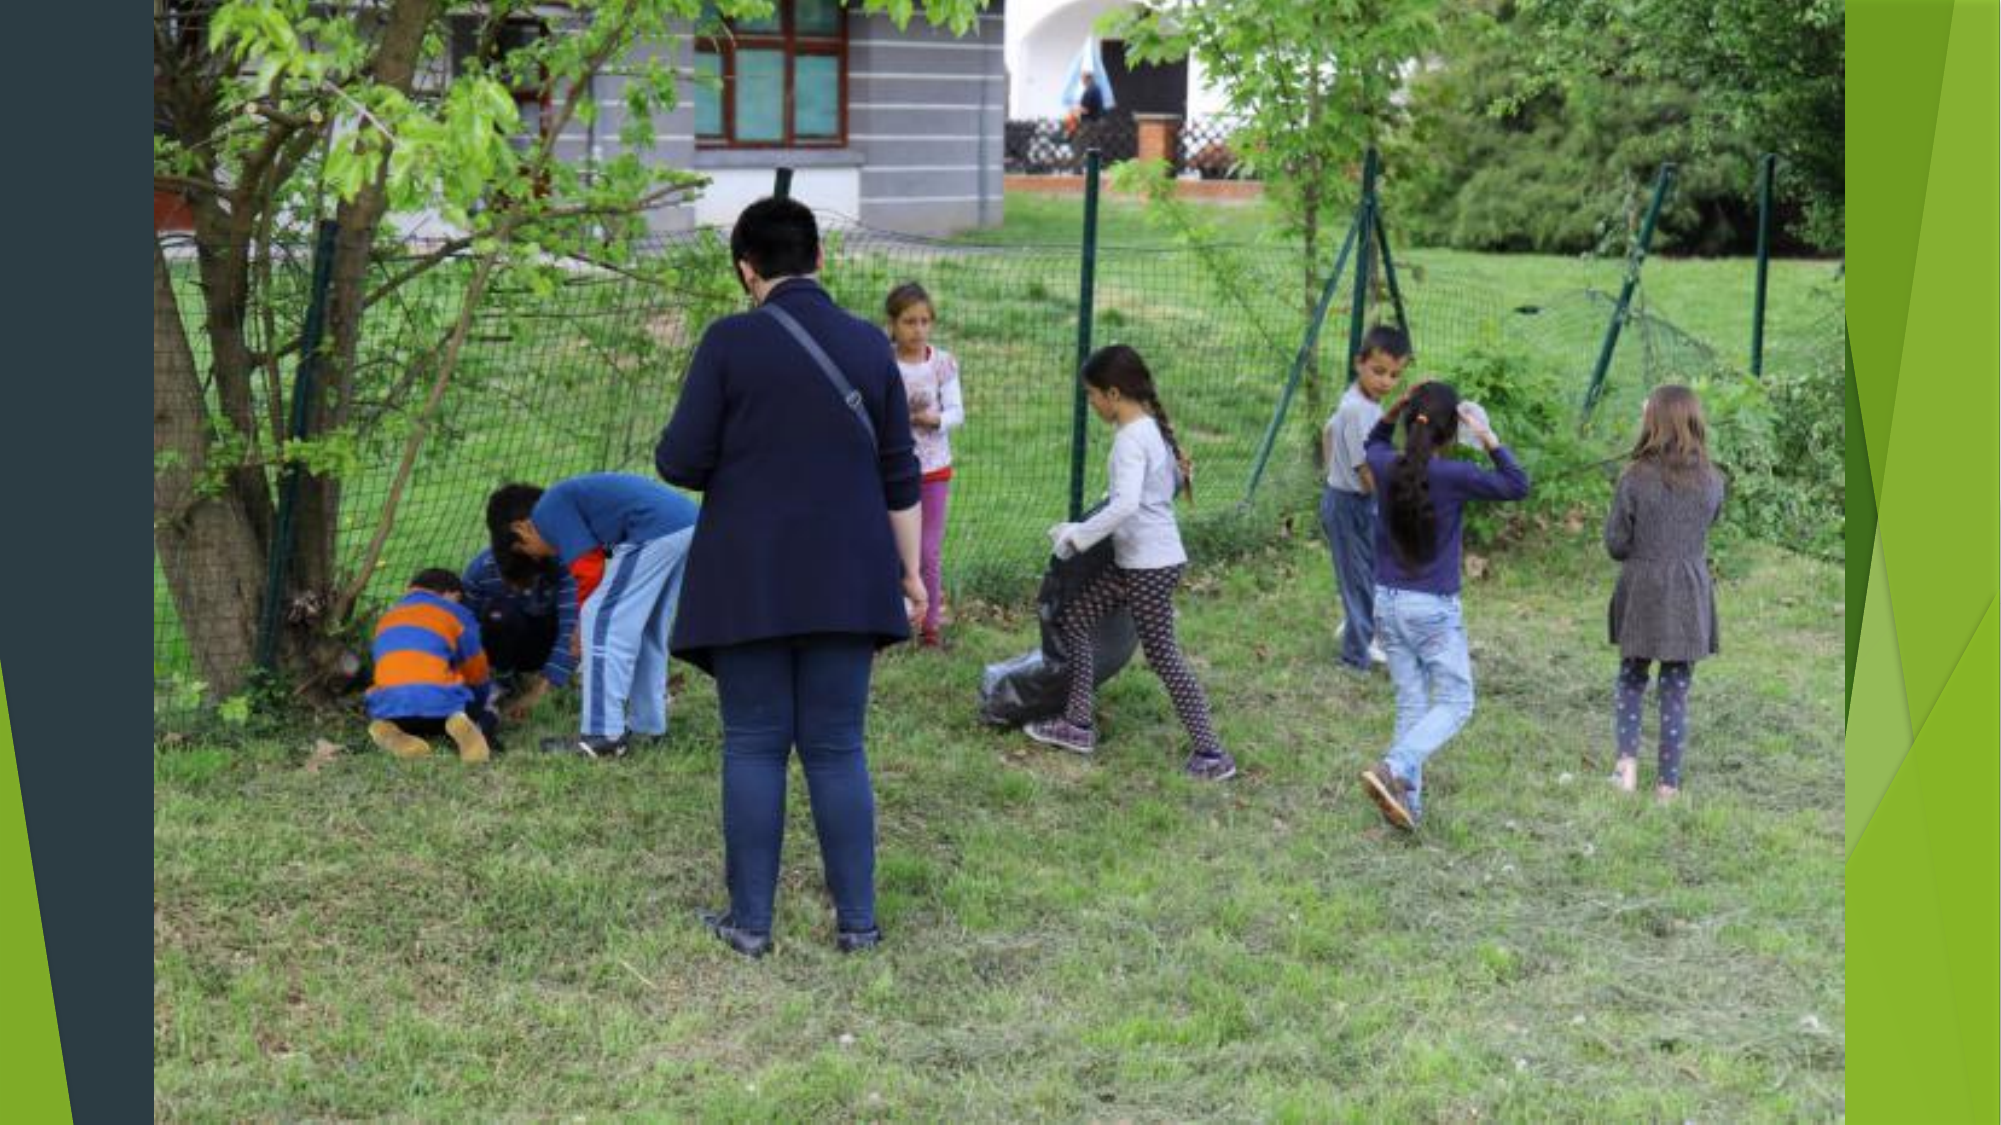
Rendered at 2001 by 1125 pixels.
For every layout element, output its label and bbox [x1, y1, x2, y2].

picture [154, 0, 1846, 1125]
